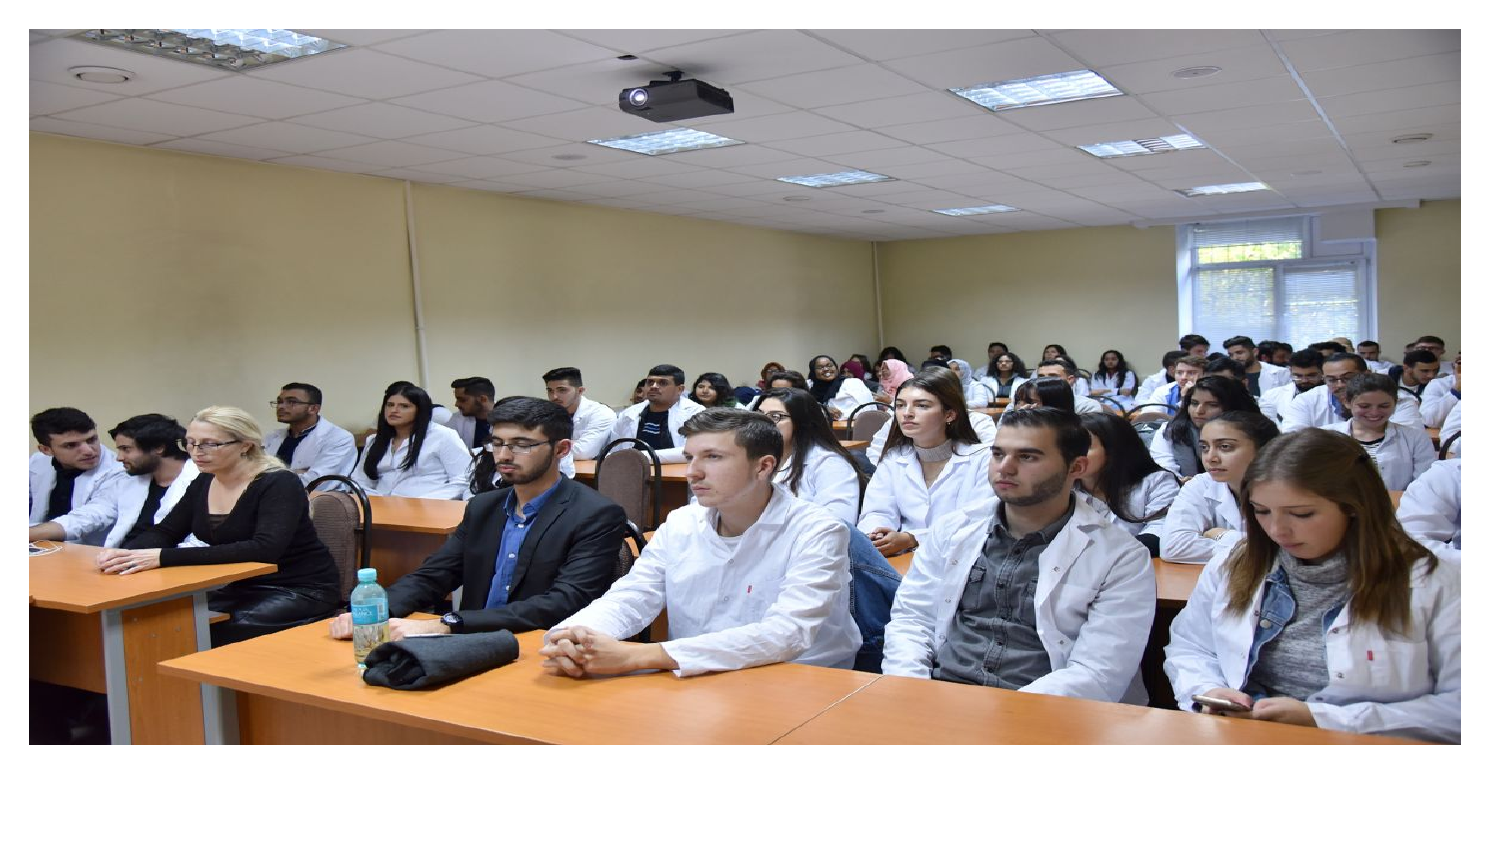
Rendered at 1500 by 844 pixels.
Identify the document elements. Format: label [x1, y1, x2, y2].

list [29, 28, 1462, 745]
